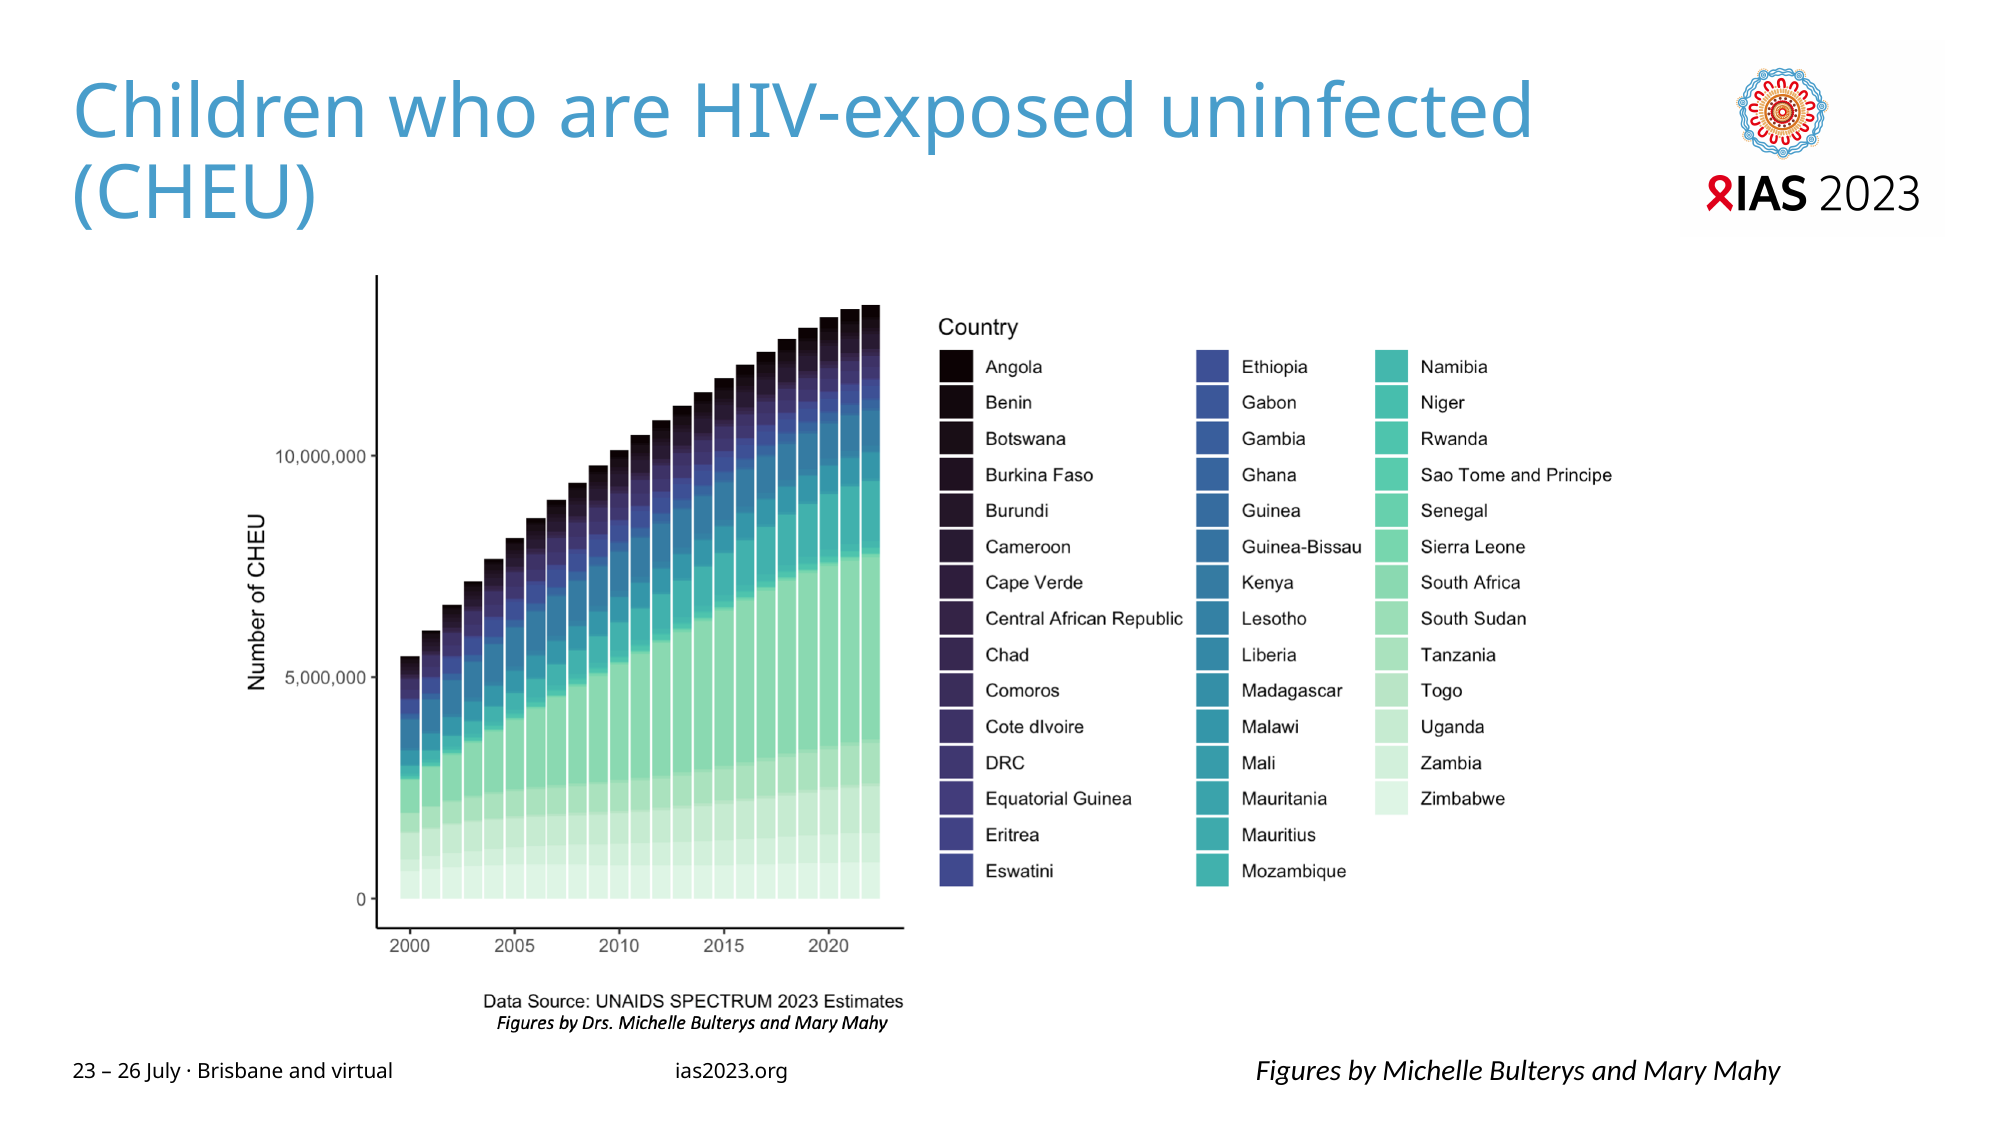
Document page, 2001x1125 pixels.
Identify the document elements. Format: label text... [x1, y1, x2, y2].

picture [1680, 40, 1945, 237]
title Children who are HIV-exposed uninfected (CHEU) [72, 72, 1774, 274]
text_box Figures by Michelle Bulterys and Mary Mahy [1241, 1043, 1796, 1094]
picture [219, 267, 1682, 1050]
